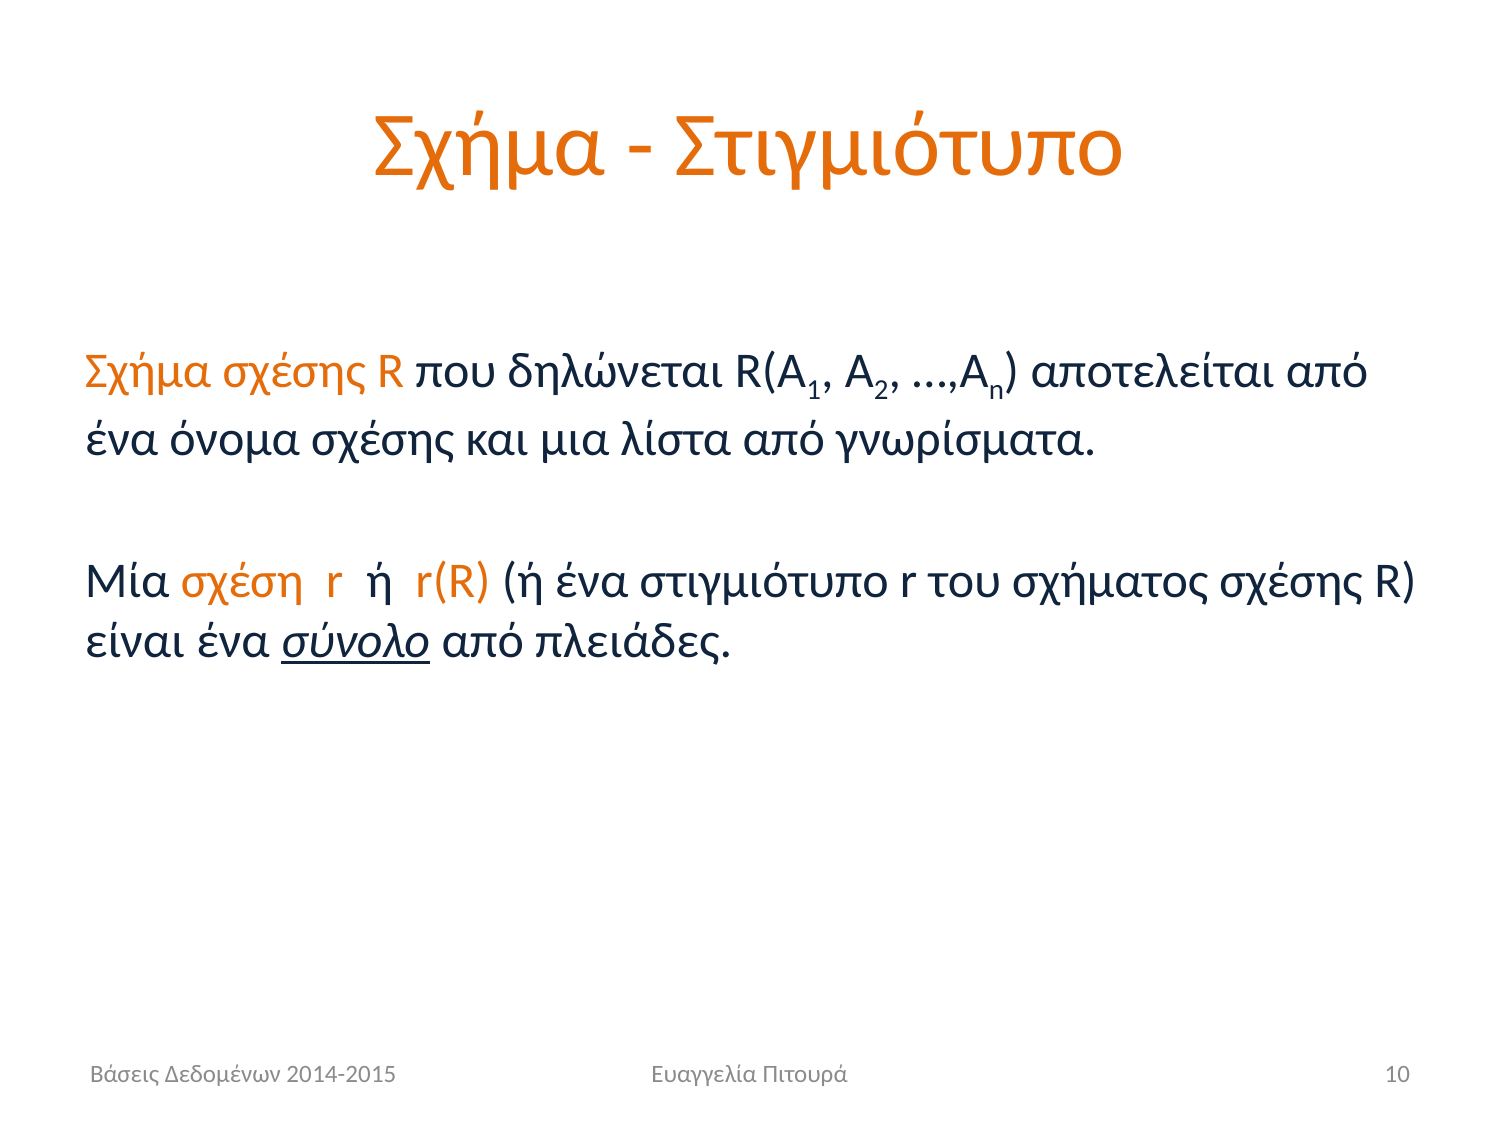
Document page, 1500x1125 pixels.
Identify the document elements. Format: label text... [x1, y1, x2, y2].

slide_number Βάσεις Δεδομένων 2014-2015 [75, 1042, 425, 1103]
slide_number 10 [1074, 1042, 1425, 1103]
text_box Μία σχέση r ή r(R) (ή ένα στιγμιότυπο r του σχήματος σχέσης R) είναι ένα σύνολο από πλειάδες. [70, 539, 1491, 675]
title Σχήμα - Στιγμιότυπο [75, 45, 1425, 233]
text_box Σχήμα σχέσης R που δηλώνεται R(A1, A2, …,An) αποτελείται από ένα όνομα σχέσης και μια λίστα από γνωρίσματα. [69, 329, 1433, 473]
footer Ευαγγελία Πιτουρά [512, 1042, 988, 1103]
